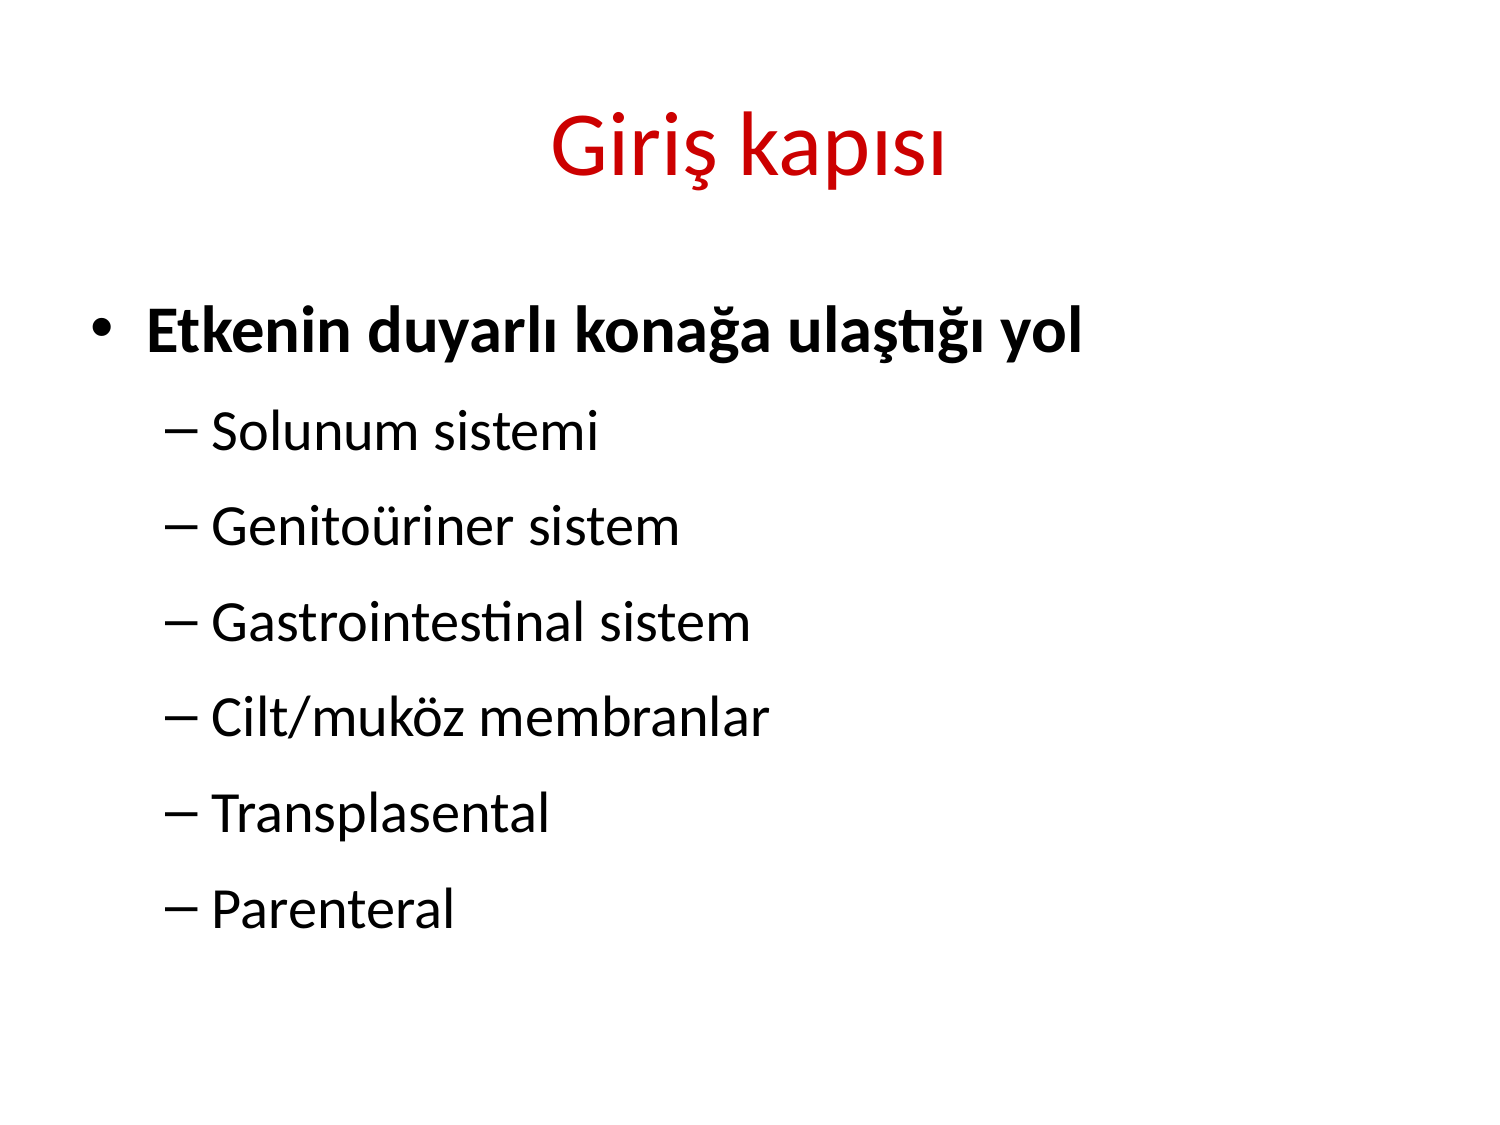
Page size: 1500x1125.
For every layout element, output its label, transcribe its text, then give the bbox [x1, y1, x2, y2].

list Etkenin duyarlı konağa ulaştığı yol Solunum sistemi Genitoüriner sistem Gastrointestinal sistem Cilt/muköz membranlar Transplasental Parenteral [75, 262, 1425, 1005]
title Giriş kapısı [75, 45, 1425, 233]
